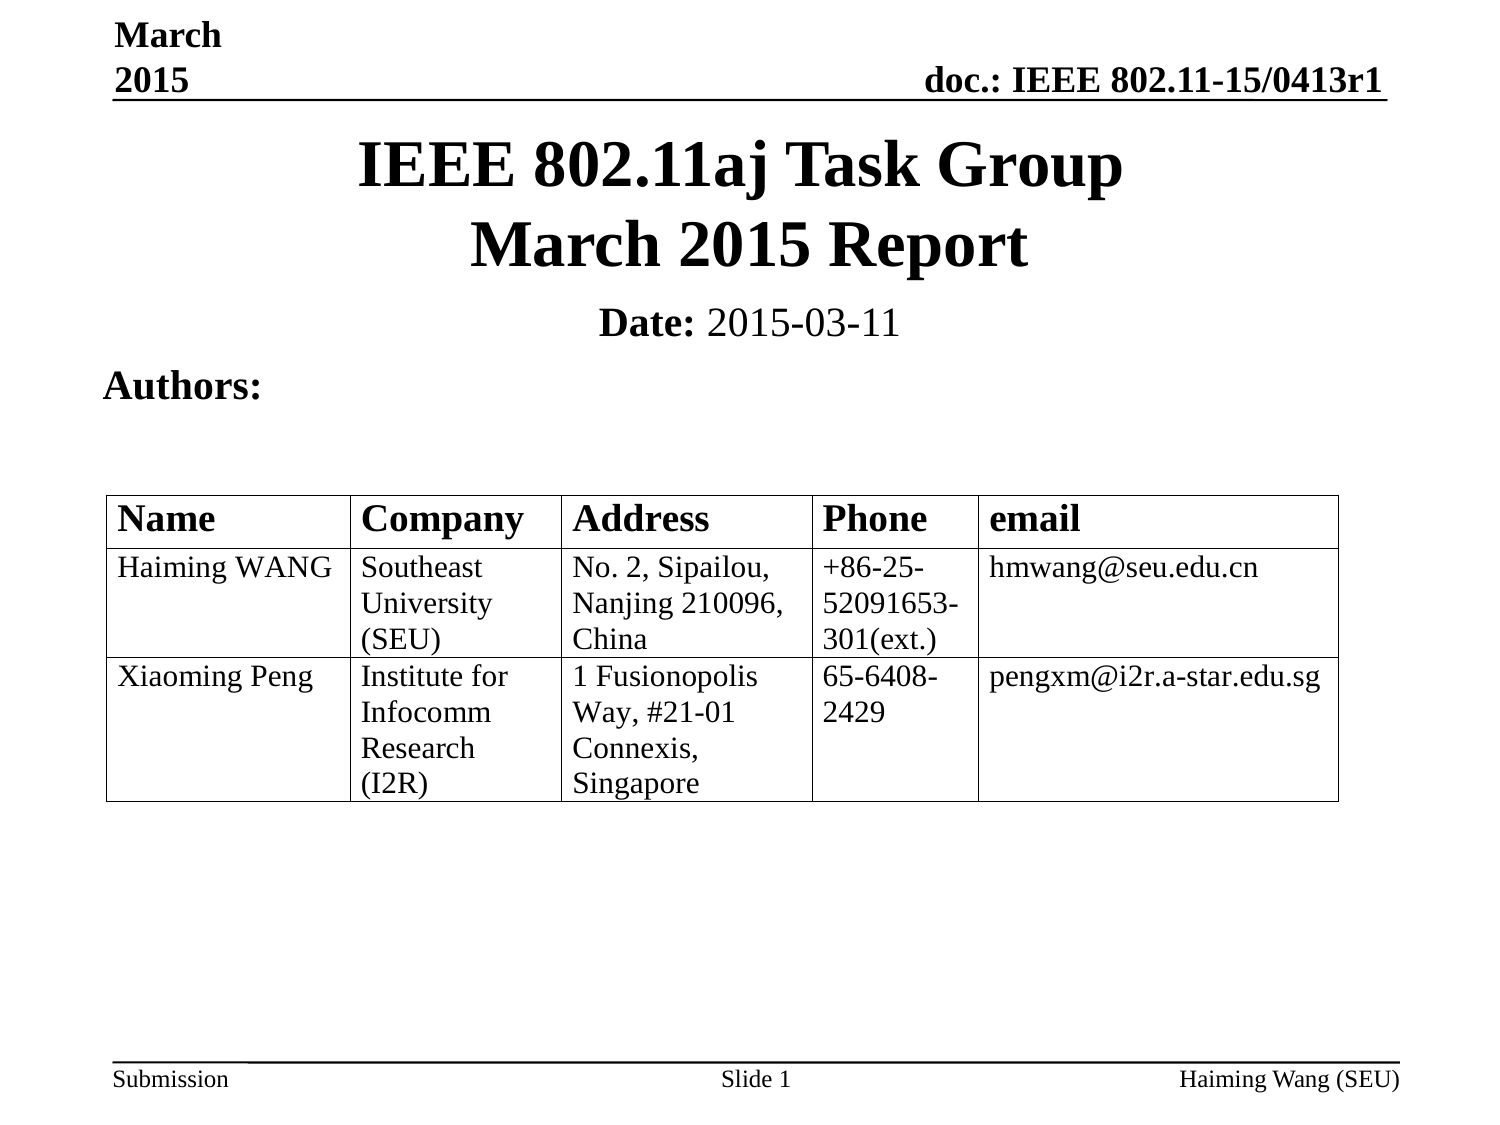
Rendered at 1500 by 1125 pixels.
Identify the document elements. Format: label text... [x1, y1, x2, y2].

slide_number Slide 1 [712, 1061, 800, 1093]
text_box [91, 494, 1364, 848]
text_box Date: 2015-03-11 [112, 288, 1388, 350]
text_box Authors: [87, 349, 325, 413]
footer Haiming Wang (SEU) [1137, 1062, 1401, 1094]
text_box IEEE 802.11aj Task Group March 2015 Report [112, 112, 1388, 288]
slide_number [114, 54, 259, 101]
